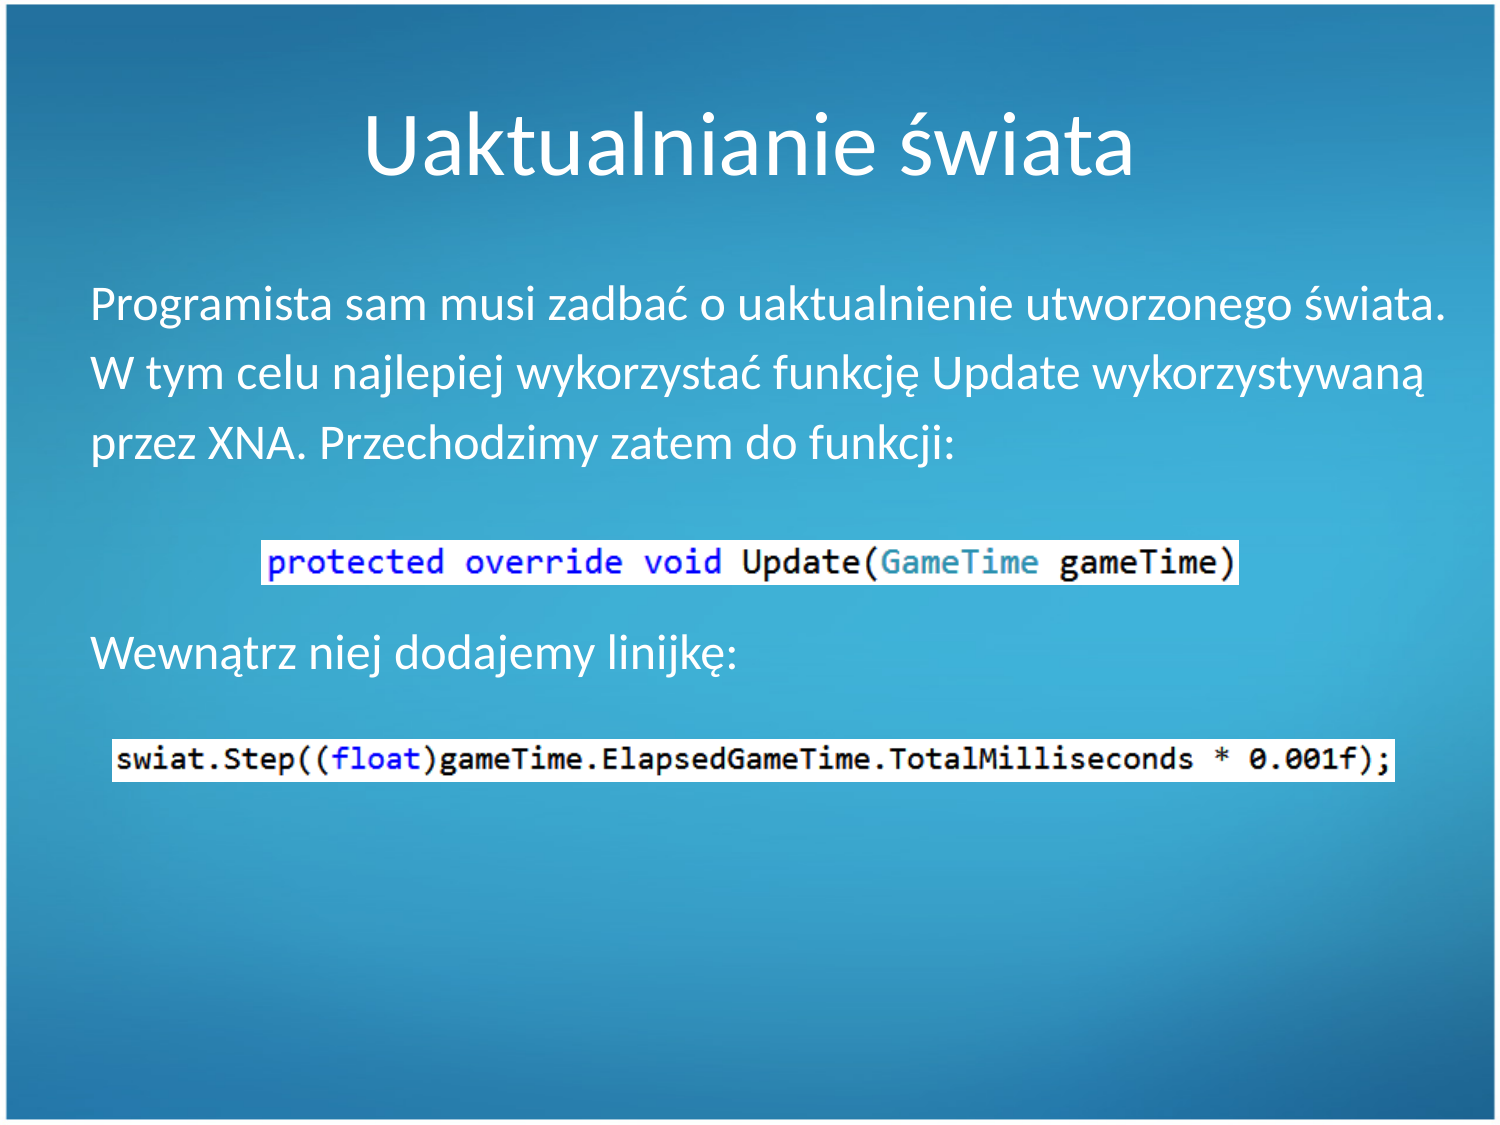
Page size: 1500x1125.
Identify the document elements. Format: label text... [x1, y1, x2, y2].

picture [0, 0, 1500, 1125]
list Programista sam musi zadbać o uaktualnienie utworzonego świata. W tym celu najlepiej wykorzystać funkcję Update wykorzystywaną przez XNA. Przechodzimy zatem do funkcji: Wewnątrz niej dodajemy linijkę: [74, 262, 1471, 1071]
title Uaktualnianie świata [74, 44, 1426, 233]
